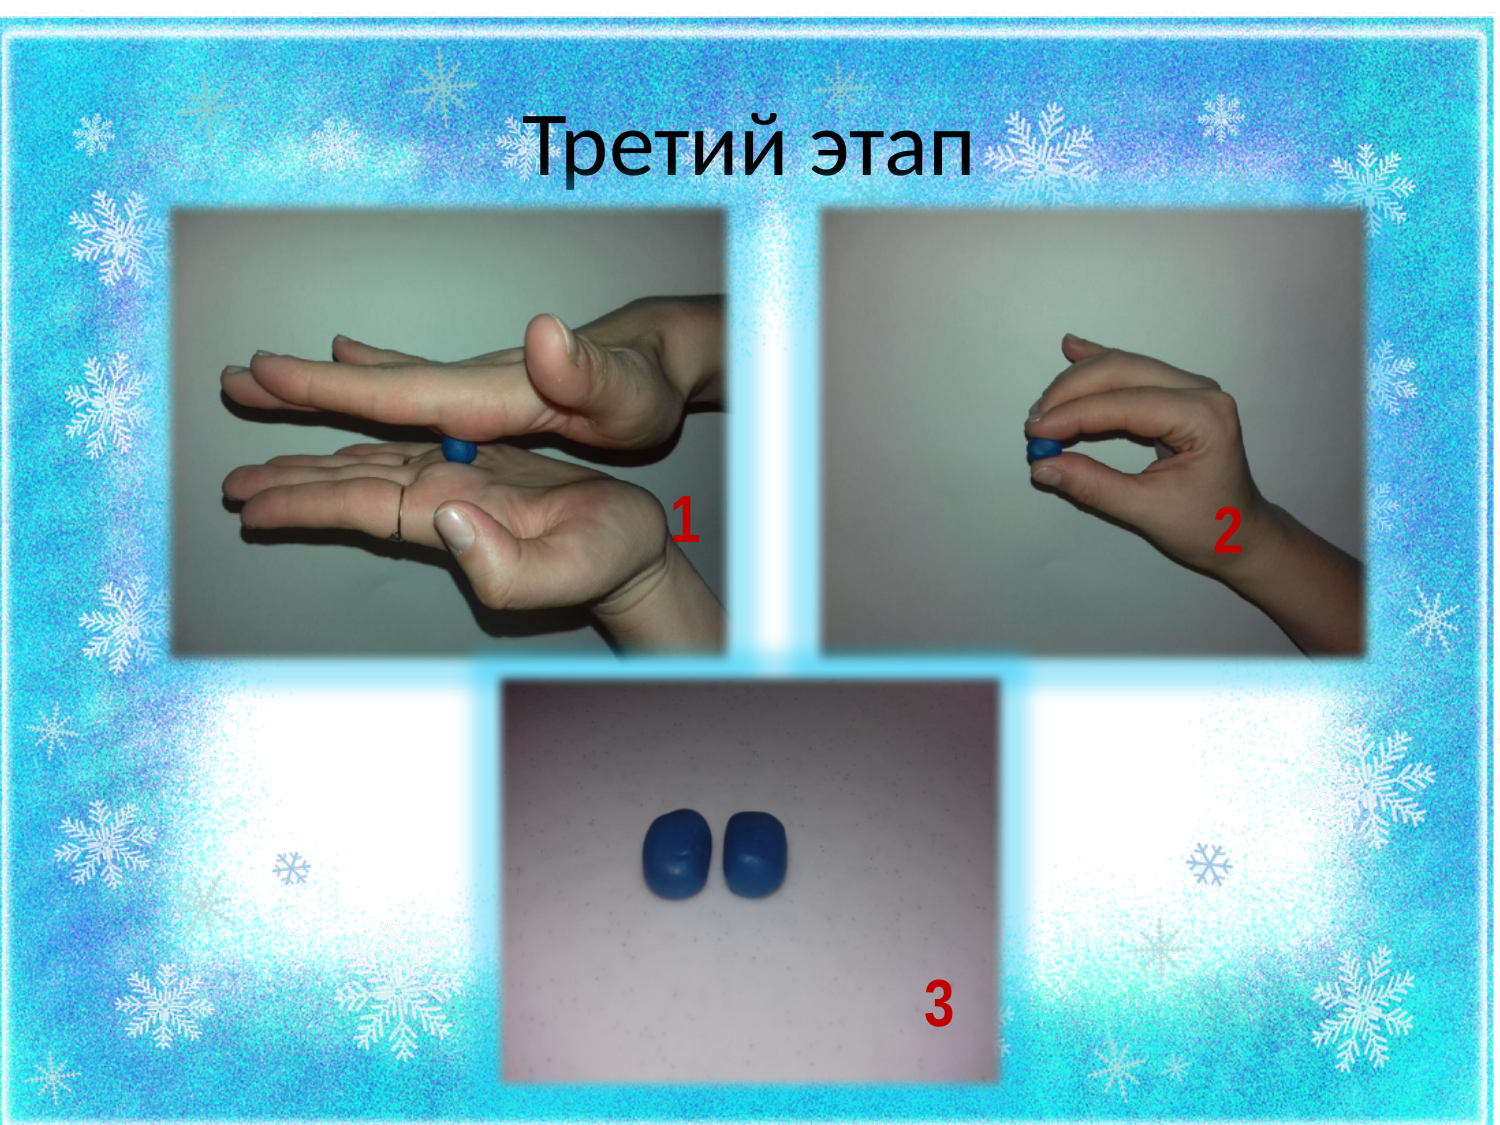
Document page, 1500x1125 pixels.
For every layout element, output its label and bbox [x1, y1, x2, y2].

picture [0, 0, 1500, 1125]
list [158, 196, 739, 670]
